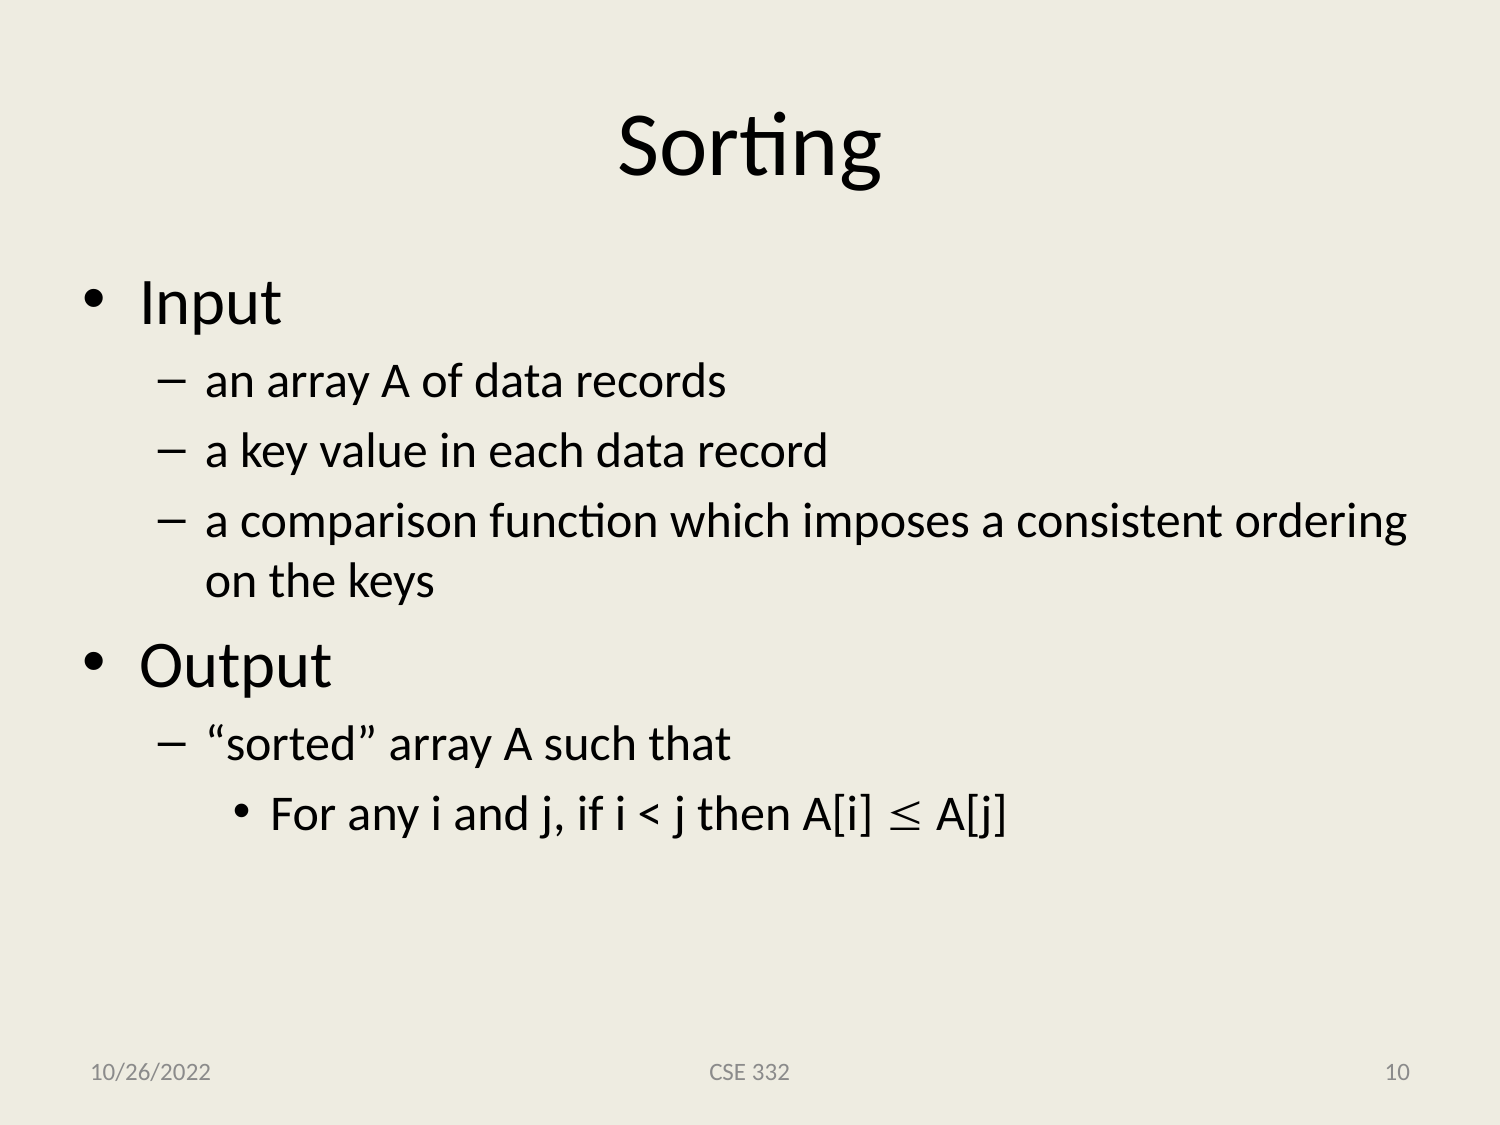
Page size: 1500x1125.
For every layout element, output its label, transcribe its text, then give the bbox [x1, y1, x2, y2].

slide_number 10 [1074, 1042, 1425, 1103]
footer CSE 332 [512, 1042, 988, 1103]
title Sorting [75, 45, 1425, 233]
list Input an array A of data records a key value in each data record a comparison function which imposes a consistent ordering on the keys Output “sorted” array A such that For any i and j, if i < j then A[i]  A[j] [67, 249, 1471, 945]
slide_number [75, 1042, 425, 1103]
